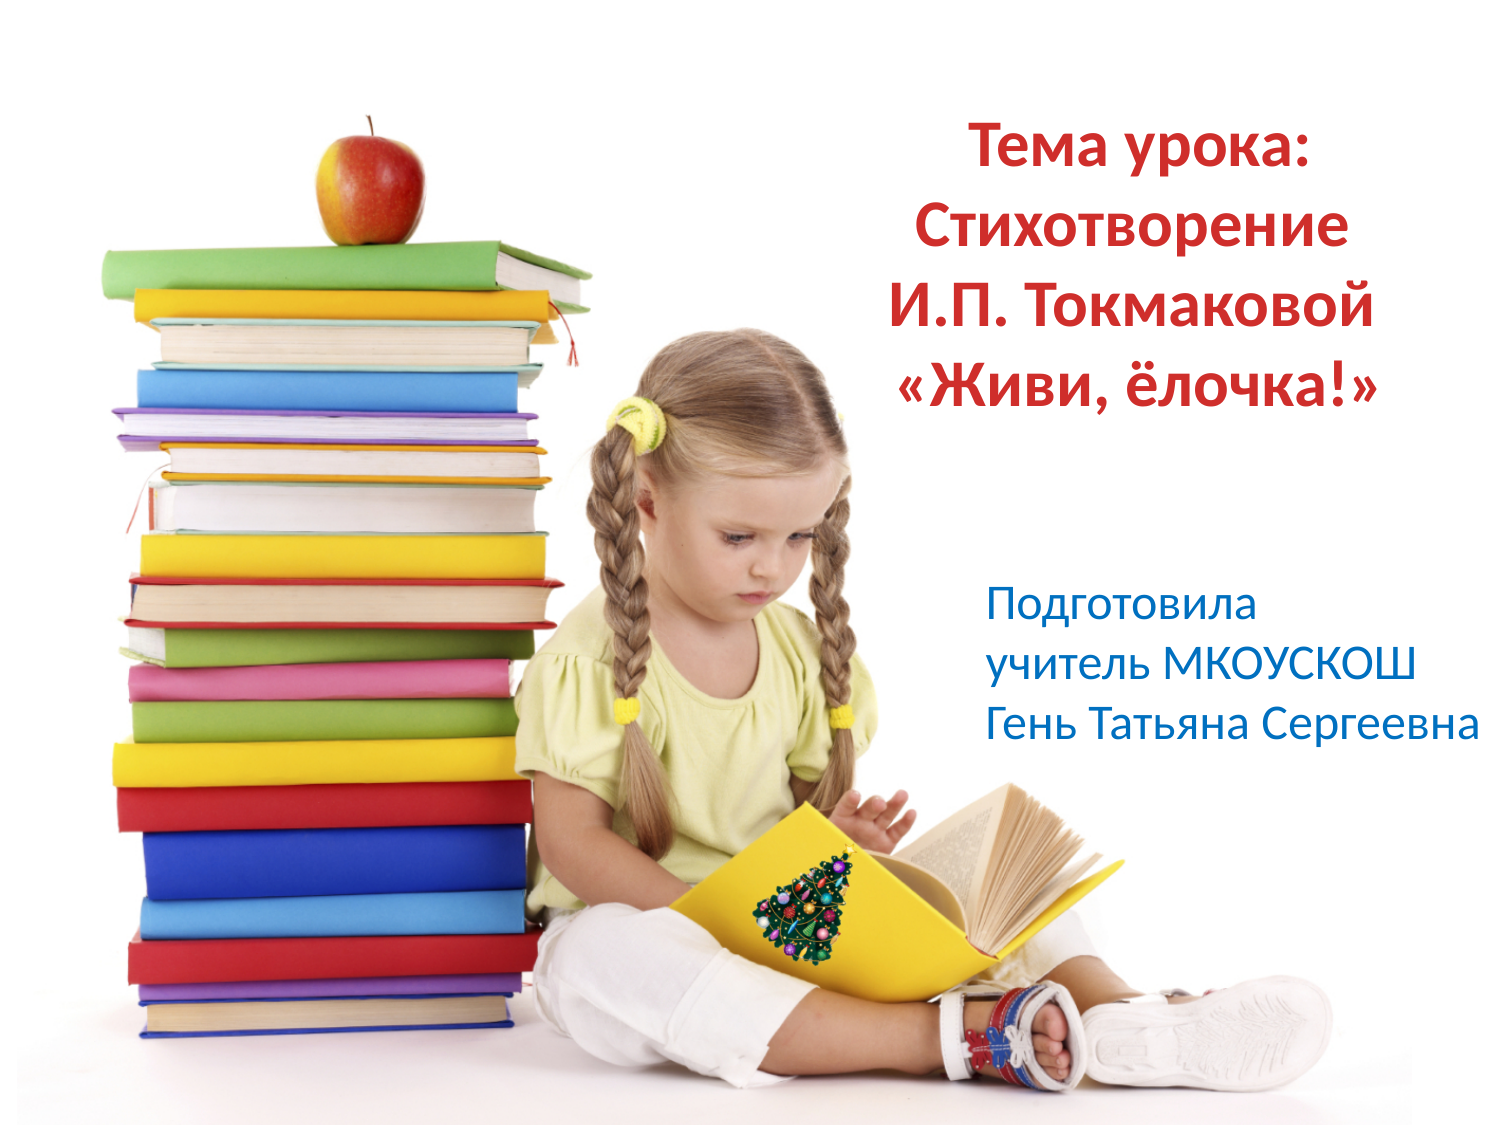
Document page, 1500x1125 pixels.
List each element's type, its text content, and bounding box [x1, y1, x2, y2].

text_box Подготовила учитель МКОУСКОШ Гень Татьяна Сергеевна [1417, 562, 1497, 758]
picture [17, 11, 1412, 1125]
